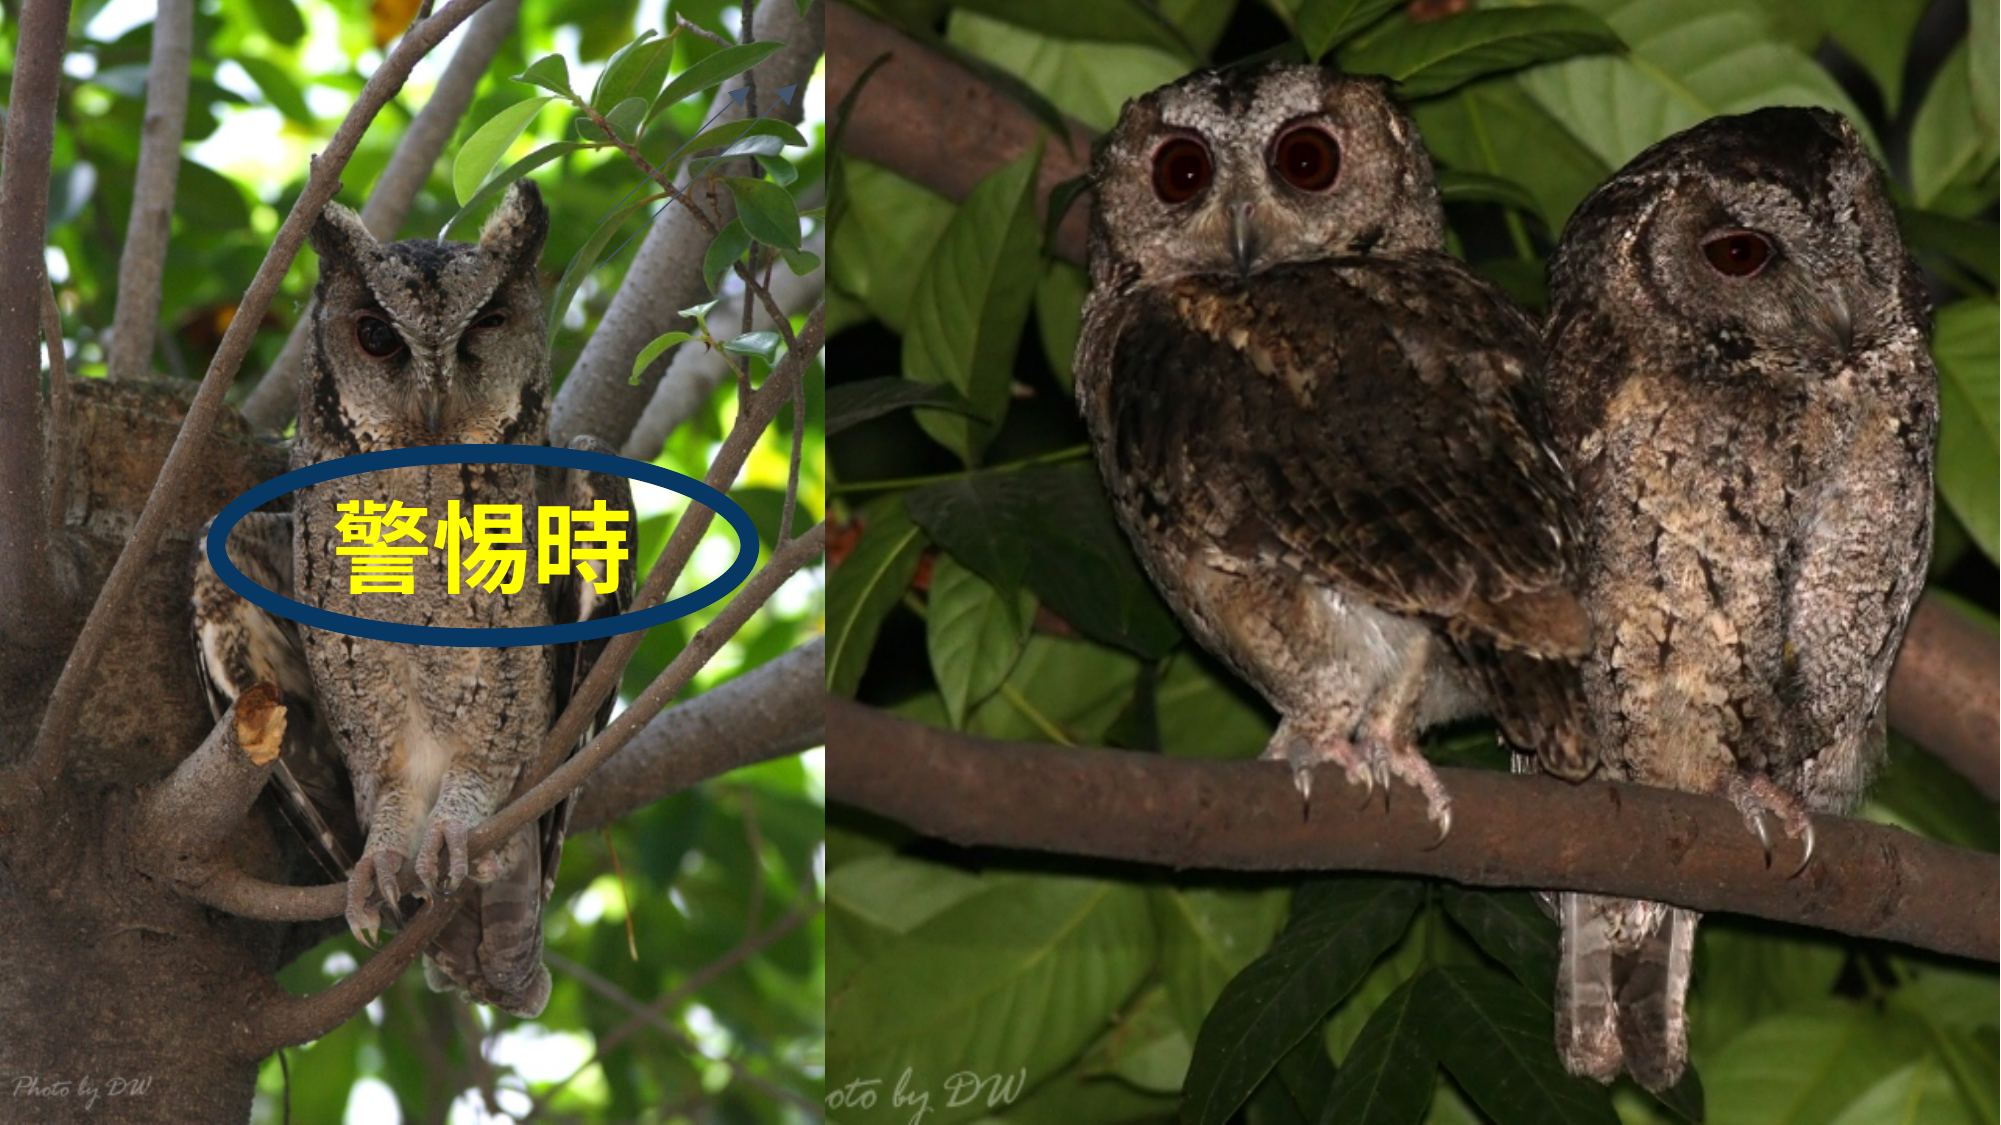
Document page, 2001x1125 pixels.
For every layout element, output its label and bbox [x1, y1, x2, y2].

text_box [598, 83, 798, 269]
text_box [598, 85, 751, 224]
picture [0, 0, 2000, 1125]
